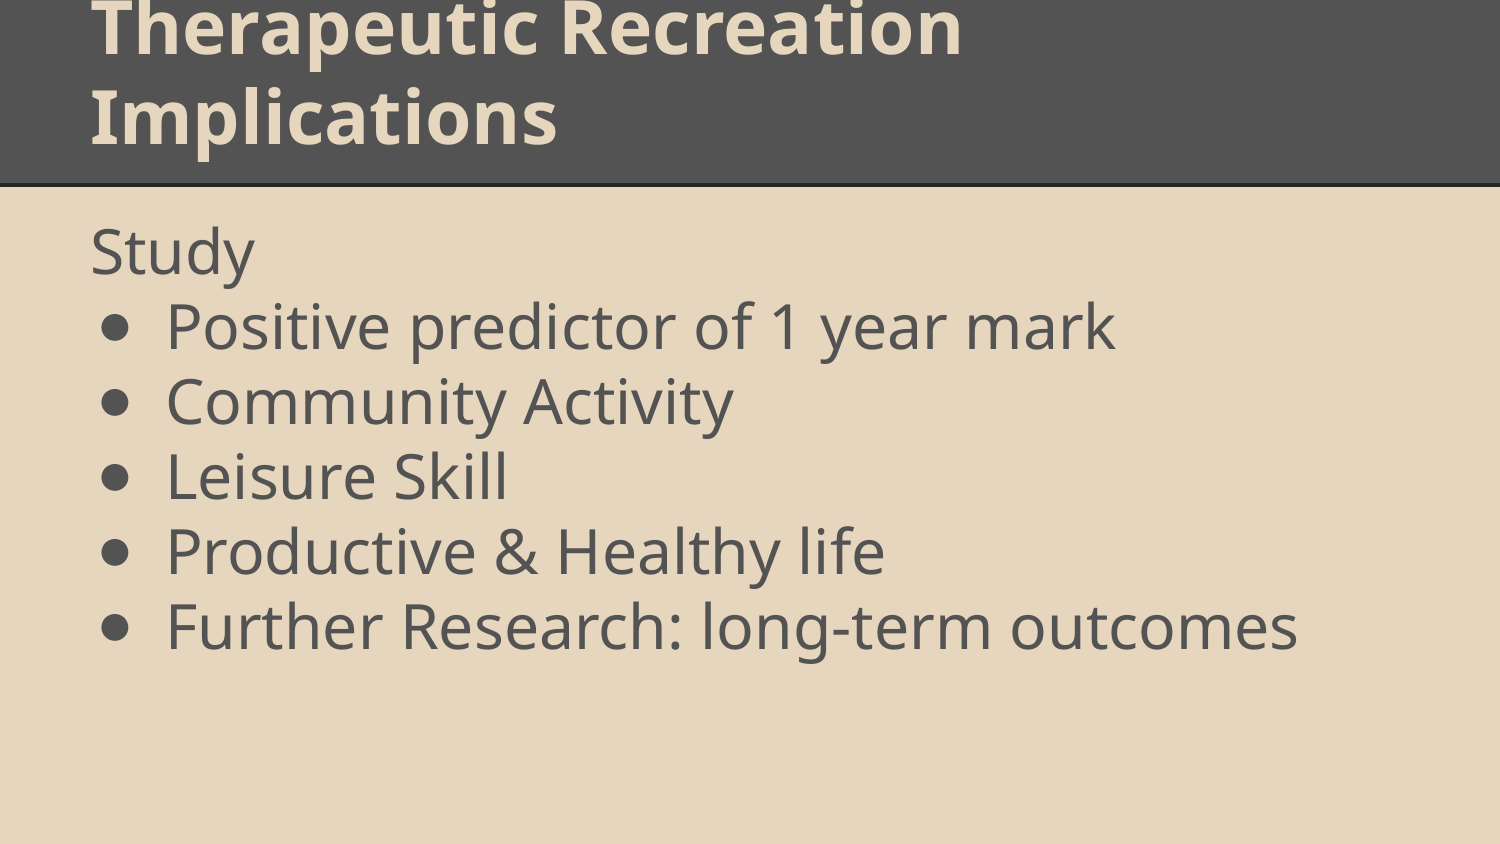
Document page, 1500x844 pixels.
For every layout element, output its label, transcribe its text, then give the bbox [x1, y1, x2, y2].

list Study Positive predictor of 1 year mark Community Activity Leisure Skill Productive & Healthy life Further Research: long-term outcomes [75, 196, 1425, 808]
title Therapeutic Recreation Implications [75, 33, 1425, 175]
